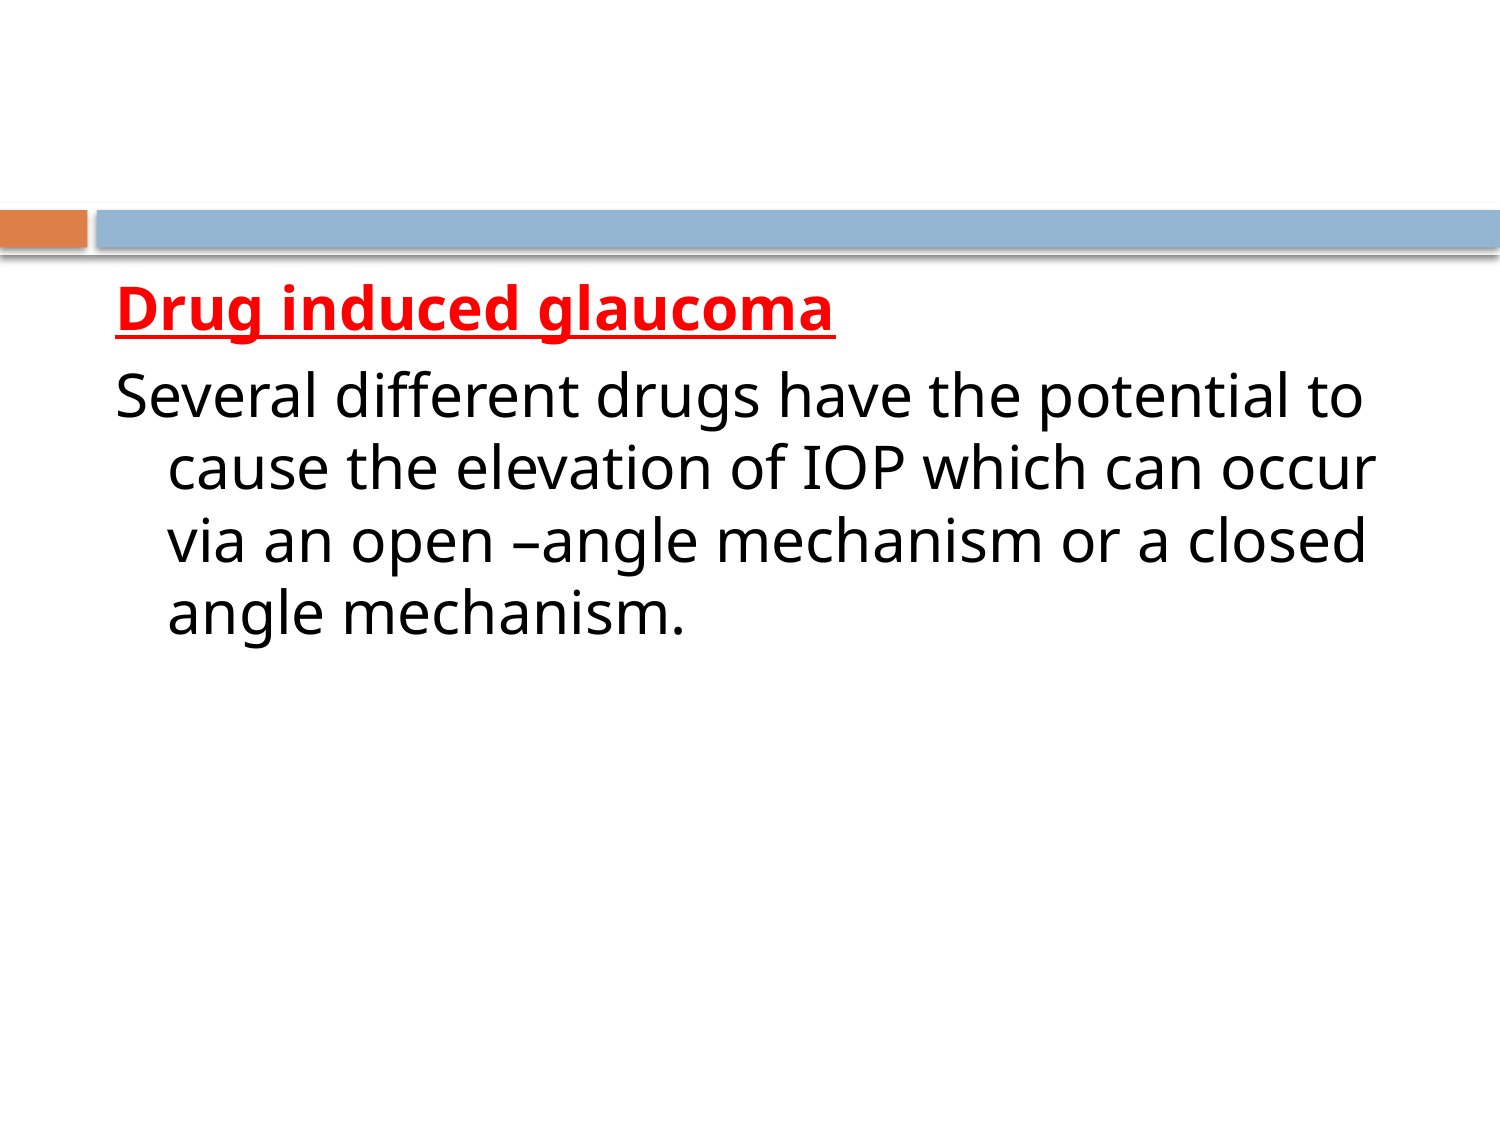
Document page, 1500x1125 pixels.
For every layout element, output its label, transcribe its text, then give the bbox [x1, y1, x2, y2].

list Drug induced glaucoma Several different drugs have the potential to cause the elevation of IOP which can occur via an open –angle mechanism or a closed angle mechanism. [100, 262, 1438, 1000]
